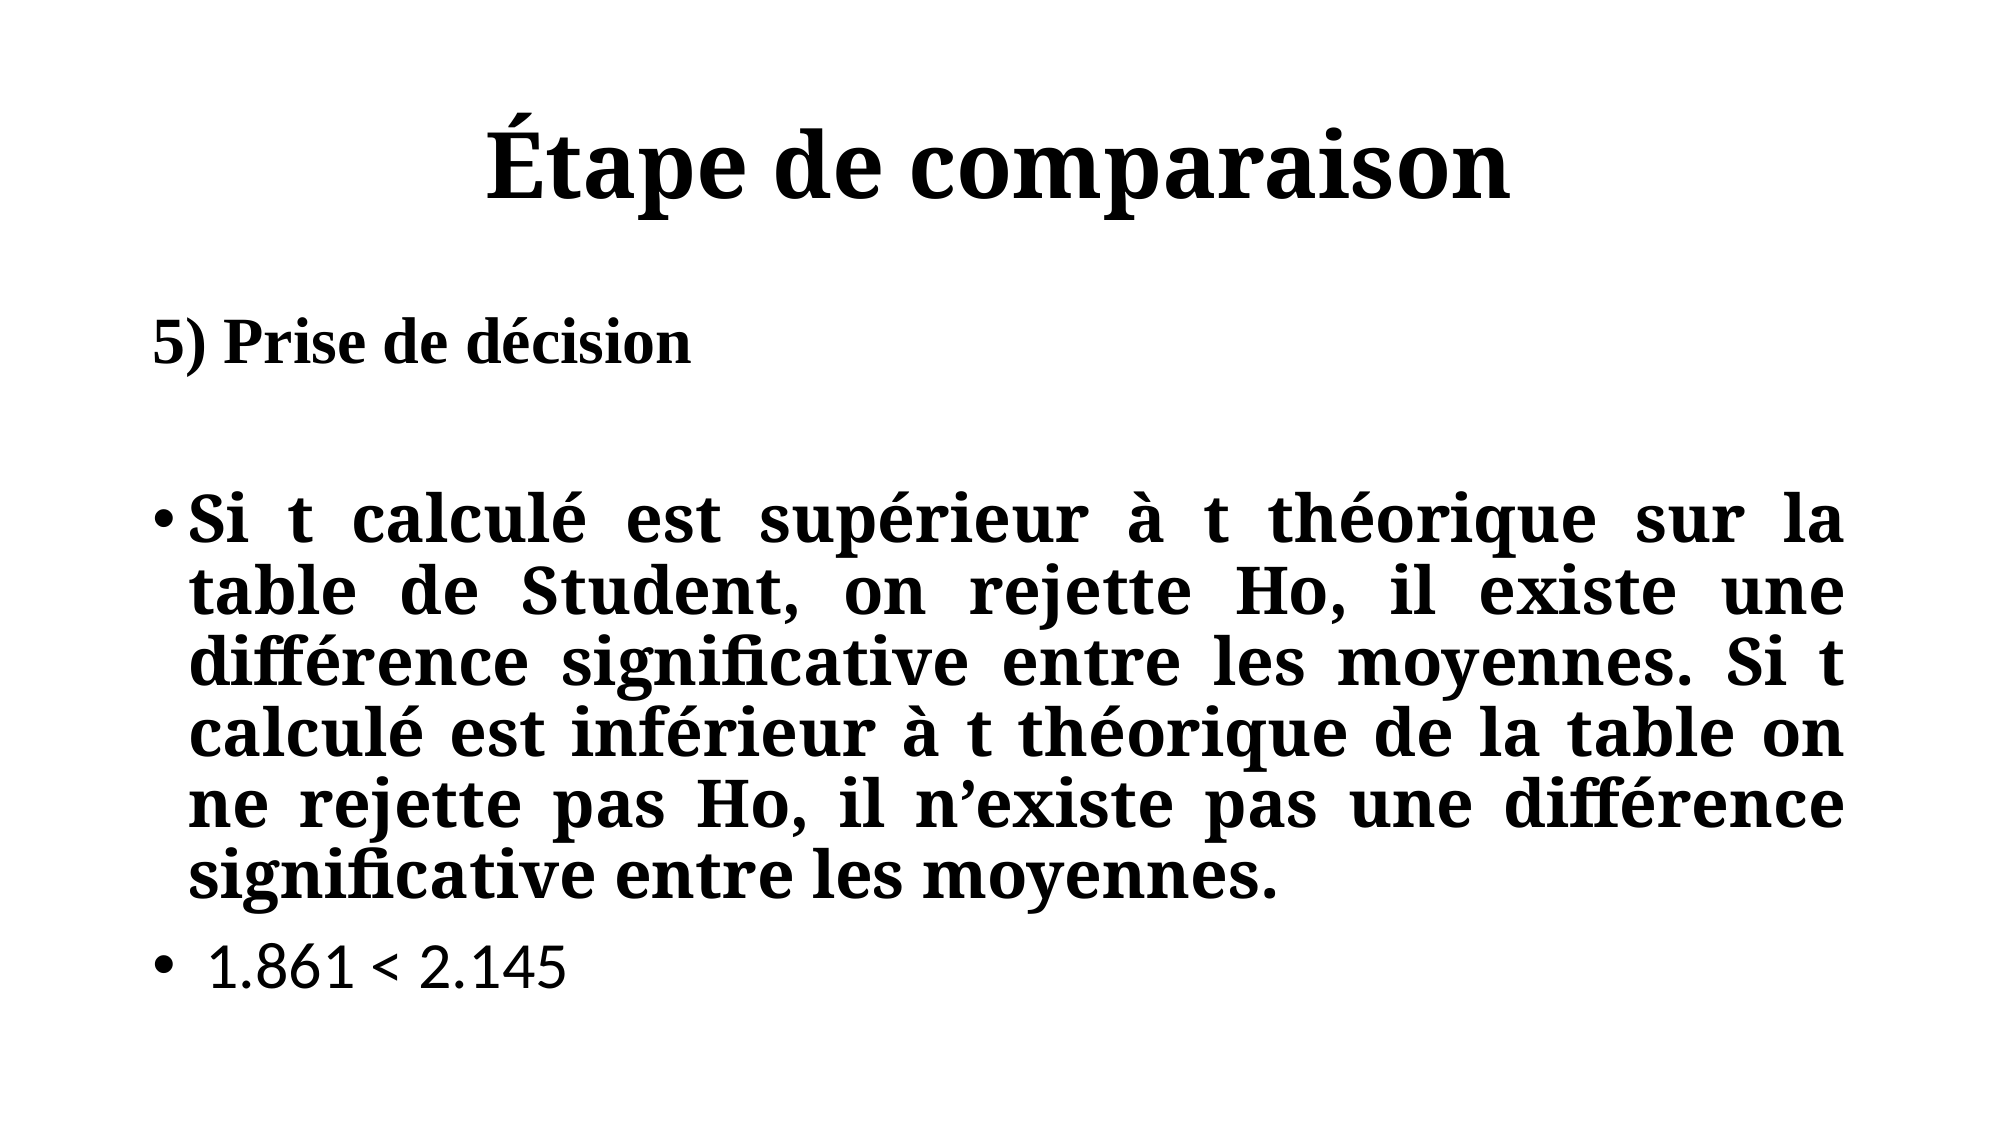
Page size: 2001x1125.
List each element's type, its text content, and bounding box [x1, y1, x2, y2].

title Étape de comparaison [137, 59, 1863, 278]
list 5) Prise de décision Si t calculé est supérieur à t théorique sur la table de Student, on rejette Ho, il existe une différence significative entre les moyennes. Si t calculé est inférieur à t théorique de la table on ne rejette pas Ho, il n’existe pas une différence significative entre les moyennes. 1.861 < 2.145 [137, 299, 1863, 1014]
